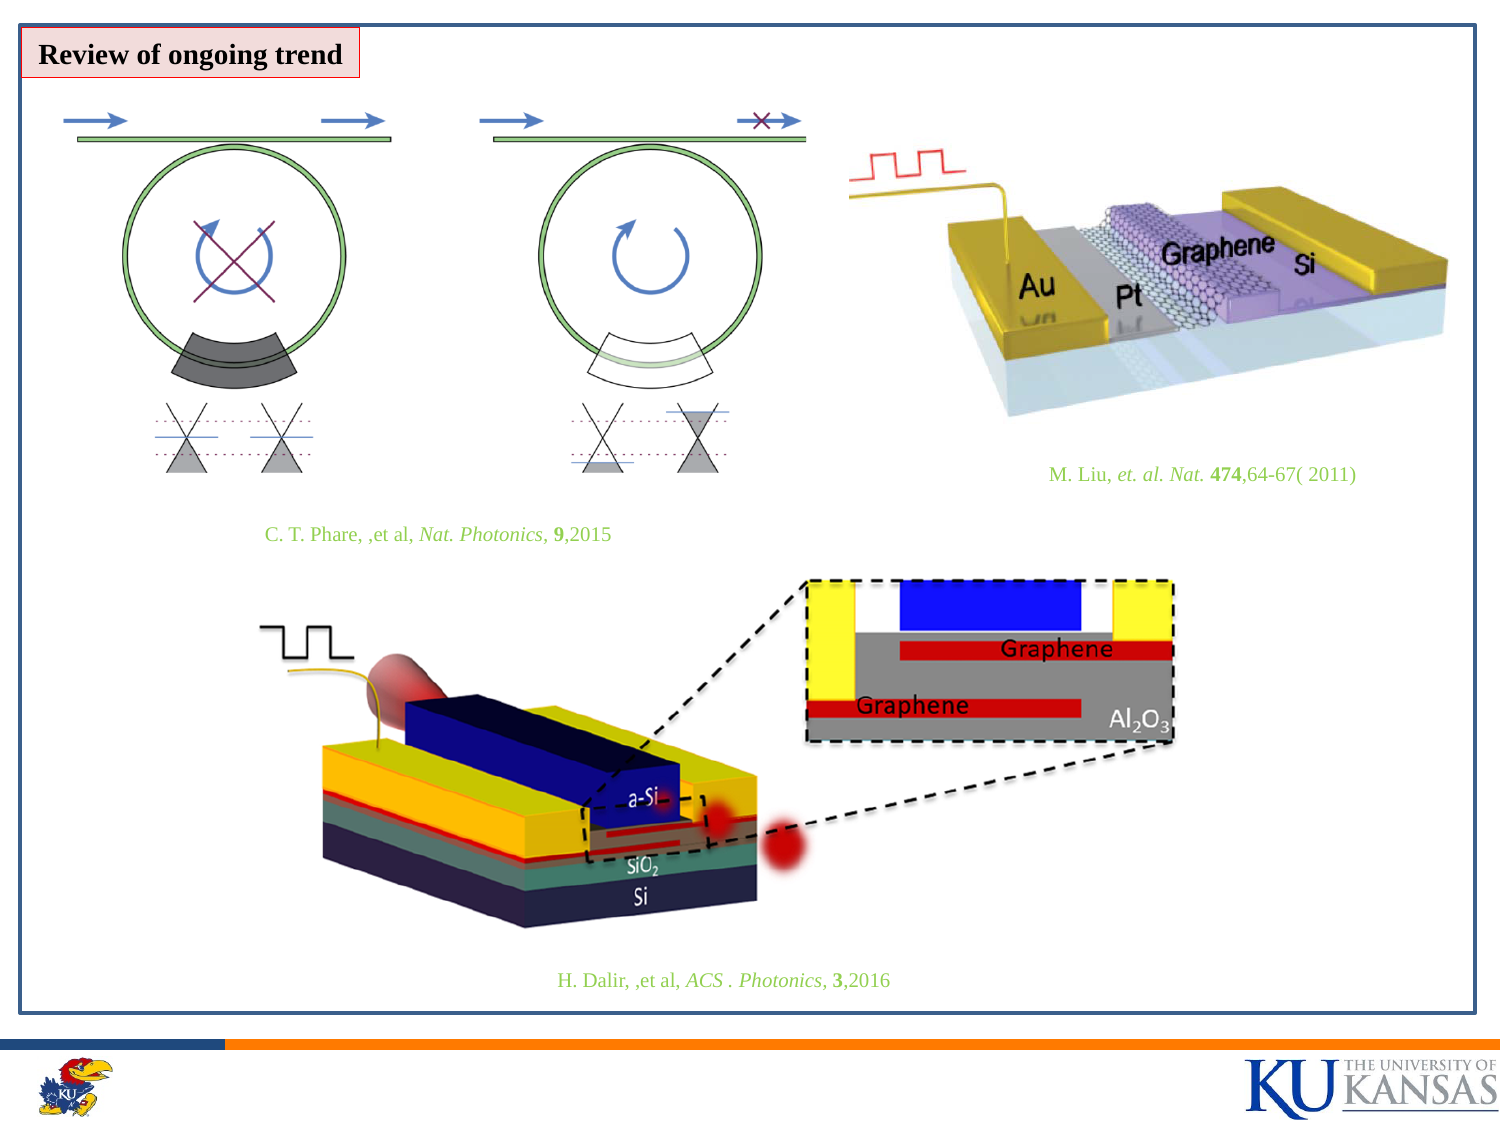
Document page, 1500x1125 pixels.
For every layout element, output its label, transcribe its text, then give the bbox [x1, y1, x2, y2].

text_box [0, 1044, 1500, 1123]
picture [849, 136, 1453, 426]
text_box Review of ongoing trend [21, 27, 360, 78]
text_box [18, 23, 1477, 1015]
picture [37, 99, 807, 473]
picture [249, 574, 1186, 932]
